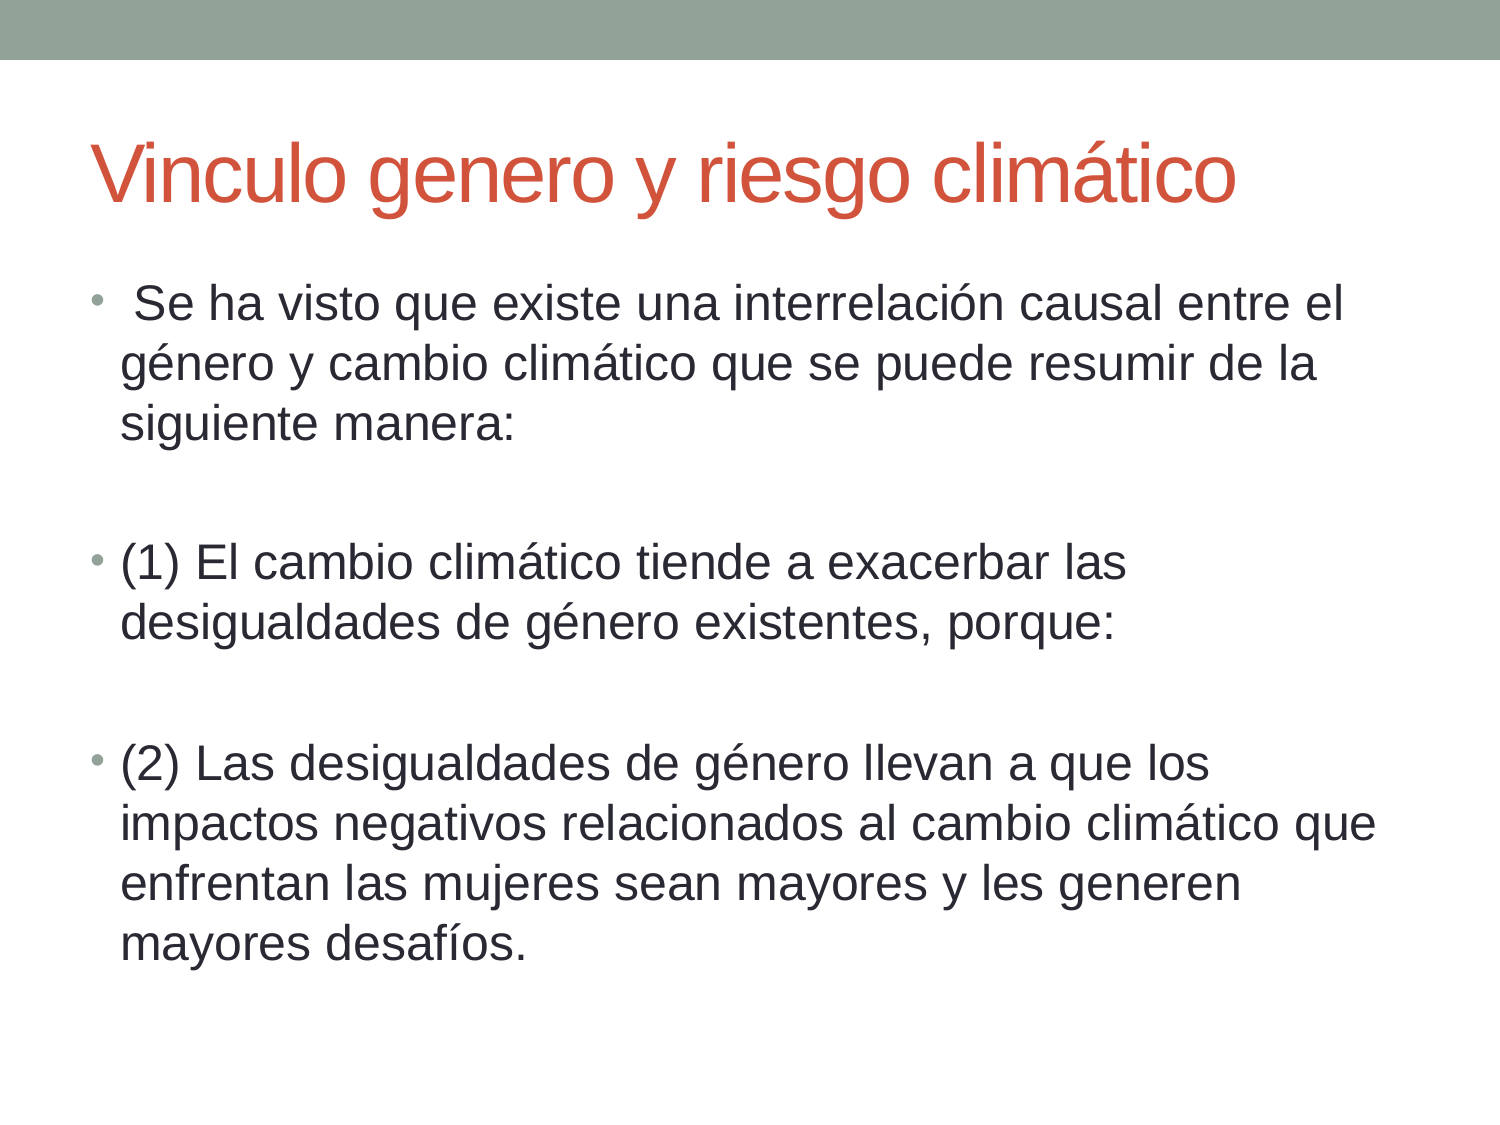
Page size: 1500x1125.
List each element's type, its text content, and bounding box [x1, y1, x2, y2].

list Se ha visto que existe una interrelación causal entre el género y cambio climático que se puede resumir de la siguiente manera: (1) El cambio climático tiende a exacerbar las desigualdades de género existentes, porque: (2) Las desigualdades de género llevan a que los impactos negativos relacionados al cambio climático que enfrentan las mujeres sean mayores y les generen mayores desafíos. [75, 262, 1425, 1063]
title Vinculo genero y riesgo climático [75, 87, 1425, 250]
